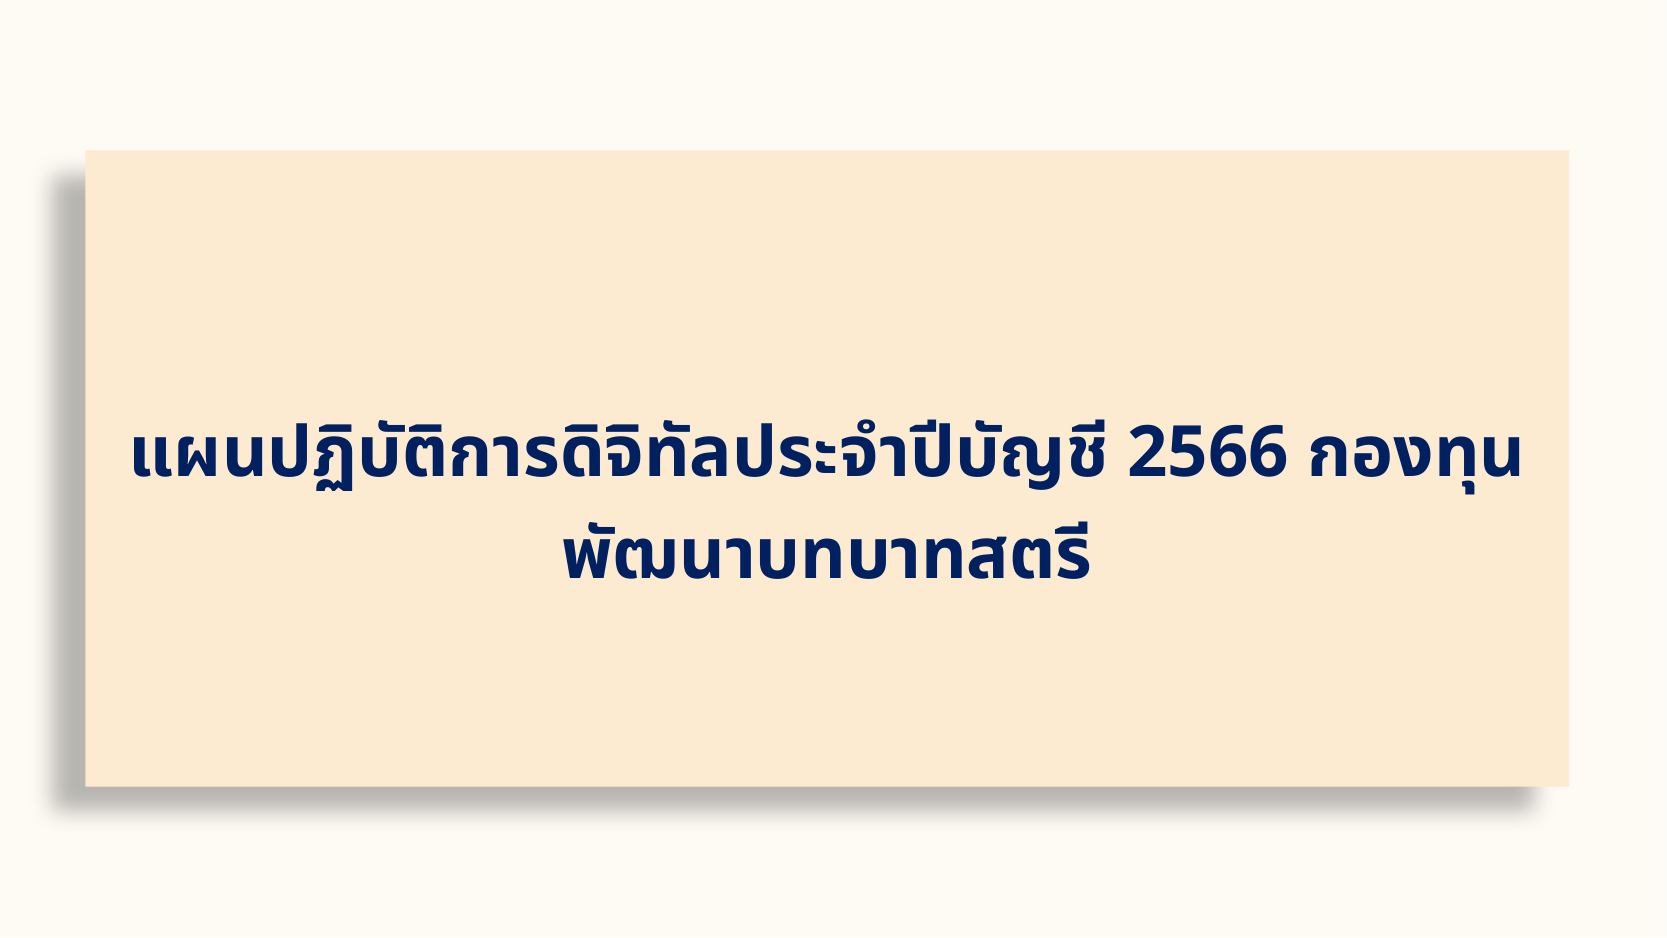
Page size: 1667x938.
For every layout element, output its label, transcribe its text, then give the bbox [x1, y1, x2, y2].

title แผนปฏิบัติการดิจิทัลประจำปีบัญชี 2566 กองทุนพัฒนาบทบาทสตรี [84, 149, 1570, 788]
